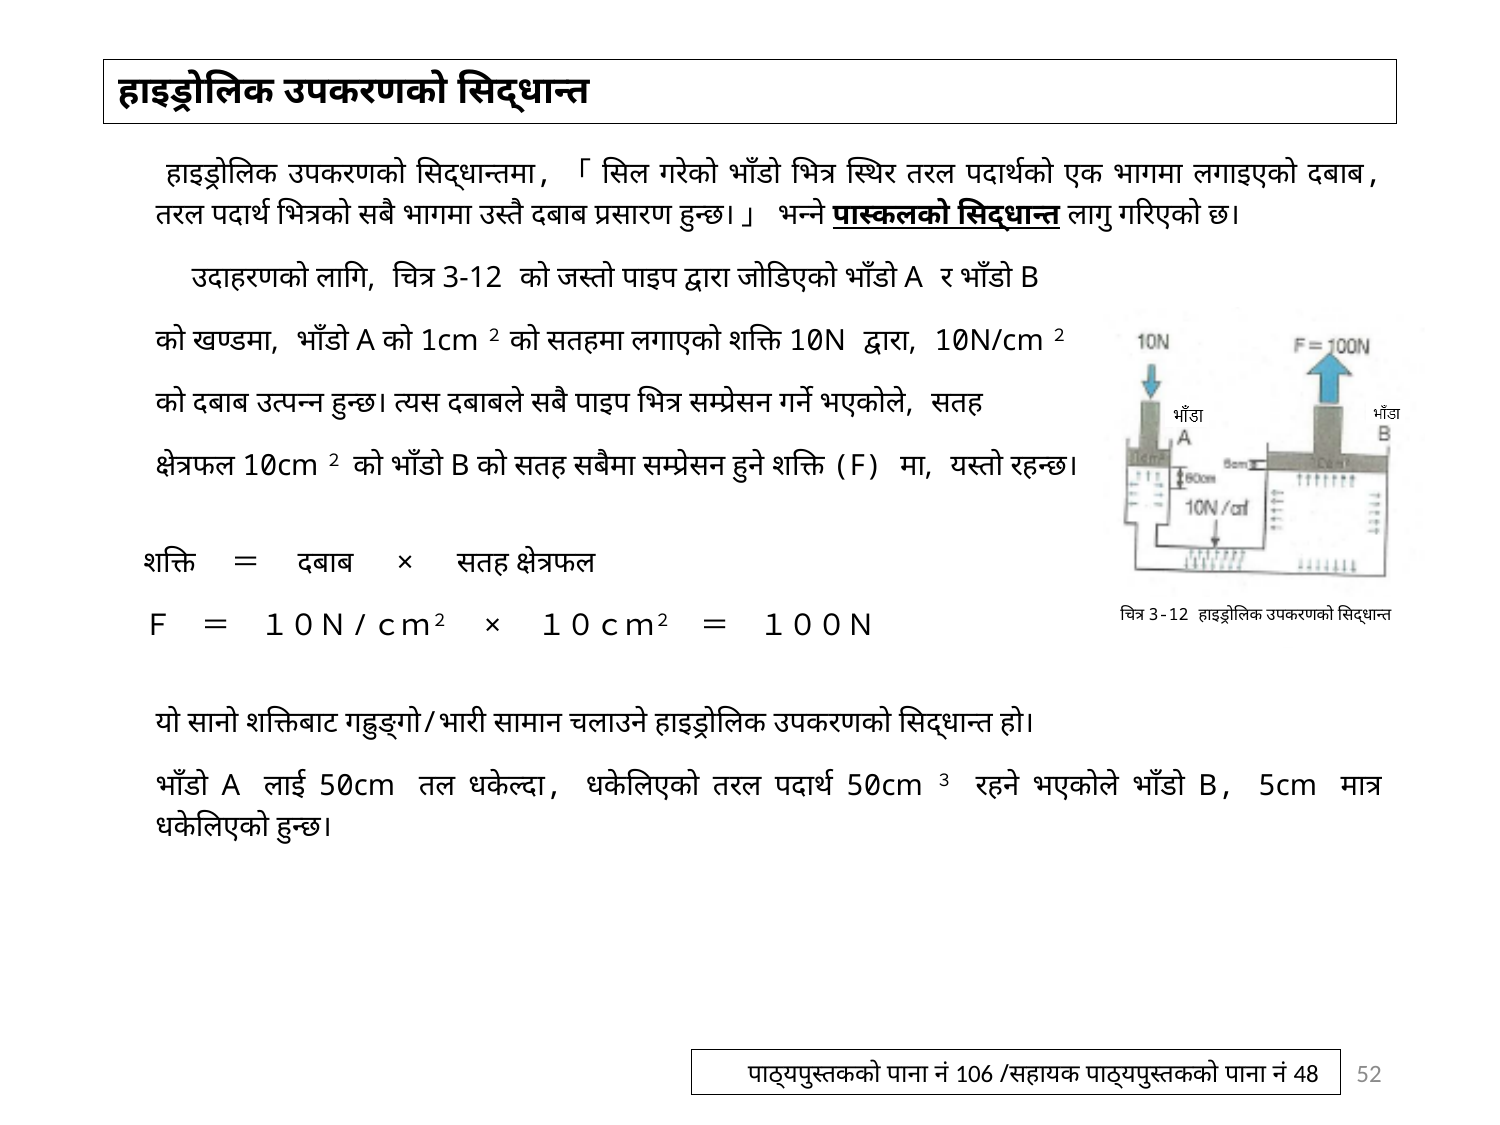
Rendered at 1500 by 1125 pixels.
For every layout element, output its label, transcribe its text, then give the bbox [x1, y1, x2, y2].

text_box हाइड्रोलिक उपकरणको सिद्धान्तमा,「सिल गरेको भाँडो भित्र स्थिर तरल पदार्थको एक भागमा लगाइएको दबाब, तरल पदार्थ भित्रको सबै भागमा उस्तै दबाब प्रसारण हुन्छ।」भन्ने पास्कलको सिद्धान्त लागु गरिएको छ। उदाहरणको लागि, चित्र 3-12 को जस्तो पाइप द्वारा जोडिएको भाँडो A र भाँडो B को खण्डमा, भाँडो A को 1cm２को सतहमा लगाएको शक्ति 10N द्वारा, 10N/cm２ को दबाब उत्पन्न हुन्छ। त्यस दबाबले सबै पाइप भित्र सम्प्रेसन गर्ने भएकोले, सतह क्षेत्रफल 10cm２ को भाँडो B को सतह सबैमा सम्प्रेसन हुने शक्ति (F) मा, यस्तो रहन्छ। शक्ति ＝ दबाब × सतह क्षेत्रफल Ｆ ＝ １０Ｎ/ｃｍ２ × １０ｃｍ２ ＝ １００Ｎ यो सानो शक्तिबाट गह्रुङ्गो/भारी सामान चलाउने हाइड्रोलिक उपकरणको सिद्धान्त हो। भाँडो A लाई 50cm तल धकेल्दा, धकेलिएको तरल पदार्थ 50cm３ रहने भएकोले भाँडो B, 5cm मात्र धकेलिएको हुन्छ। [103, 139, 1397, 866]
title हाइड्रोलिक उपकरणको सिद्धान्त [103, 59, 1397, 124]
slide_number 52 [1059, 1042, 1397, 1103]
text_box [1086, 307, 1426, 648]
text_box पाठ्यपुस्तकको पाना नं 106 /सहायक पाठ्यपुस्तकको पाना नं 48 [691, 1049, 1059, 1095]
